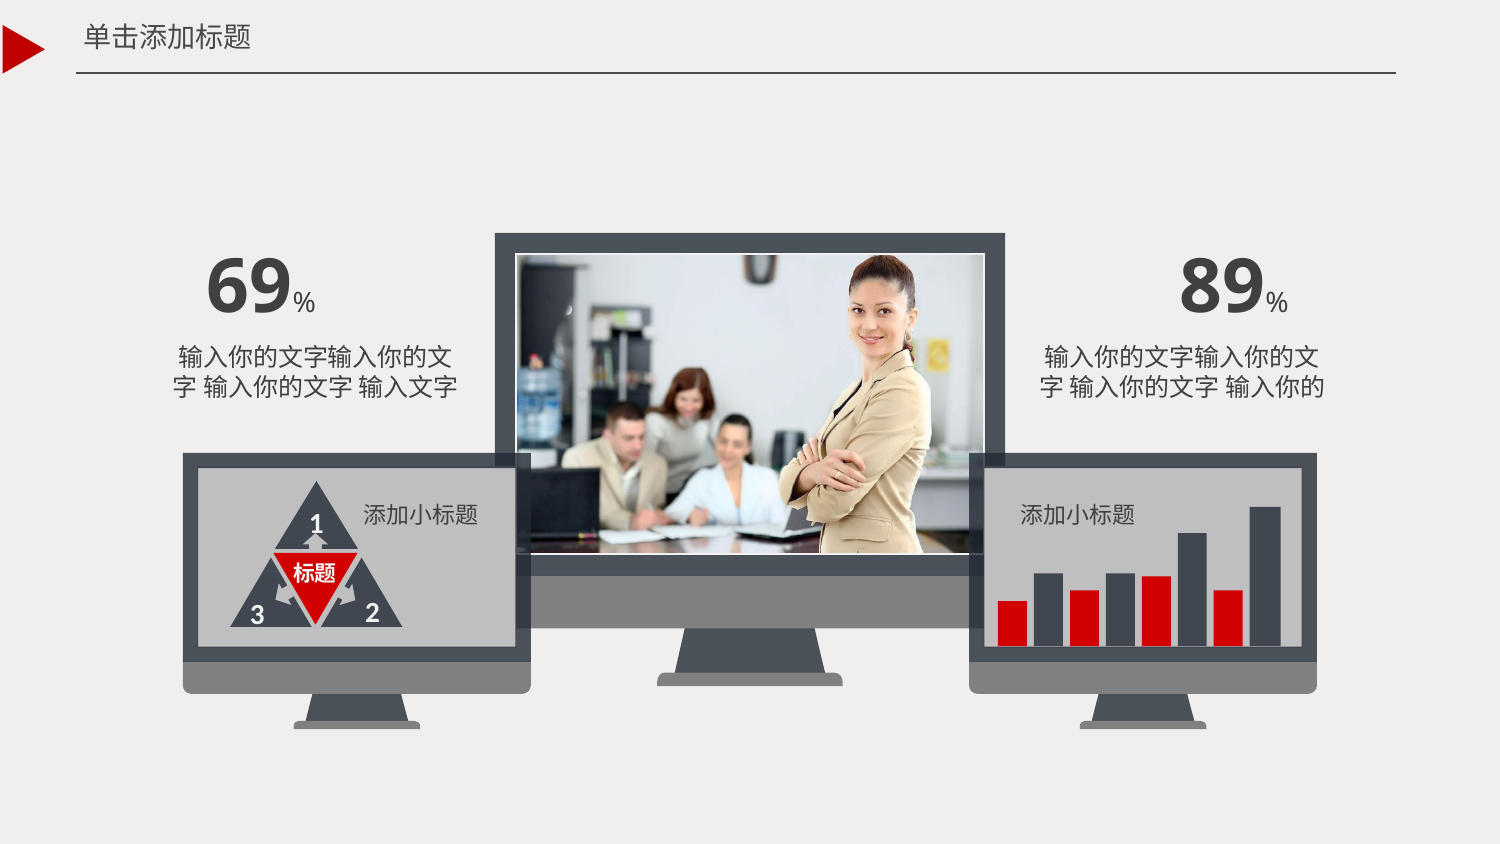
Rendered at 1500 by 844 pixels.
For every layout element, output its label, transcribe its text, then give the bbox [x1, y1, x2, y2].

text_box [182, 452, 531, 730]
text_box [969, 452, 1317, 730]
text_box 69% [191, 230, 331, 334]
text_box 89% [1164, 230, 1304, 335]
text_box 单击添加标题 [68, 11, 267, 60]
text_box [2, 24, 46, 74]
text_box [230, 480, 403, 627]
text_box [997, 506, 1281, 647]
text_box 输入你的文字输入你的文字 输入你的文字 输入你的 [1018, 334, 1346, 409]
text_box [494, 232, 1005, 687]
text_box 输入你的文字输入你的文字 输入你的文字 输入文字 [152, 334, 479, 409]
